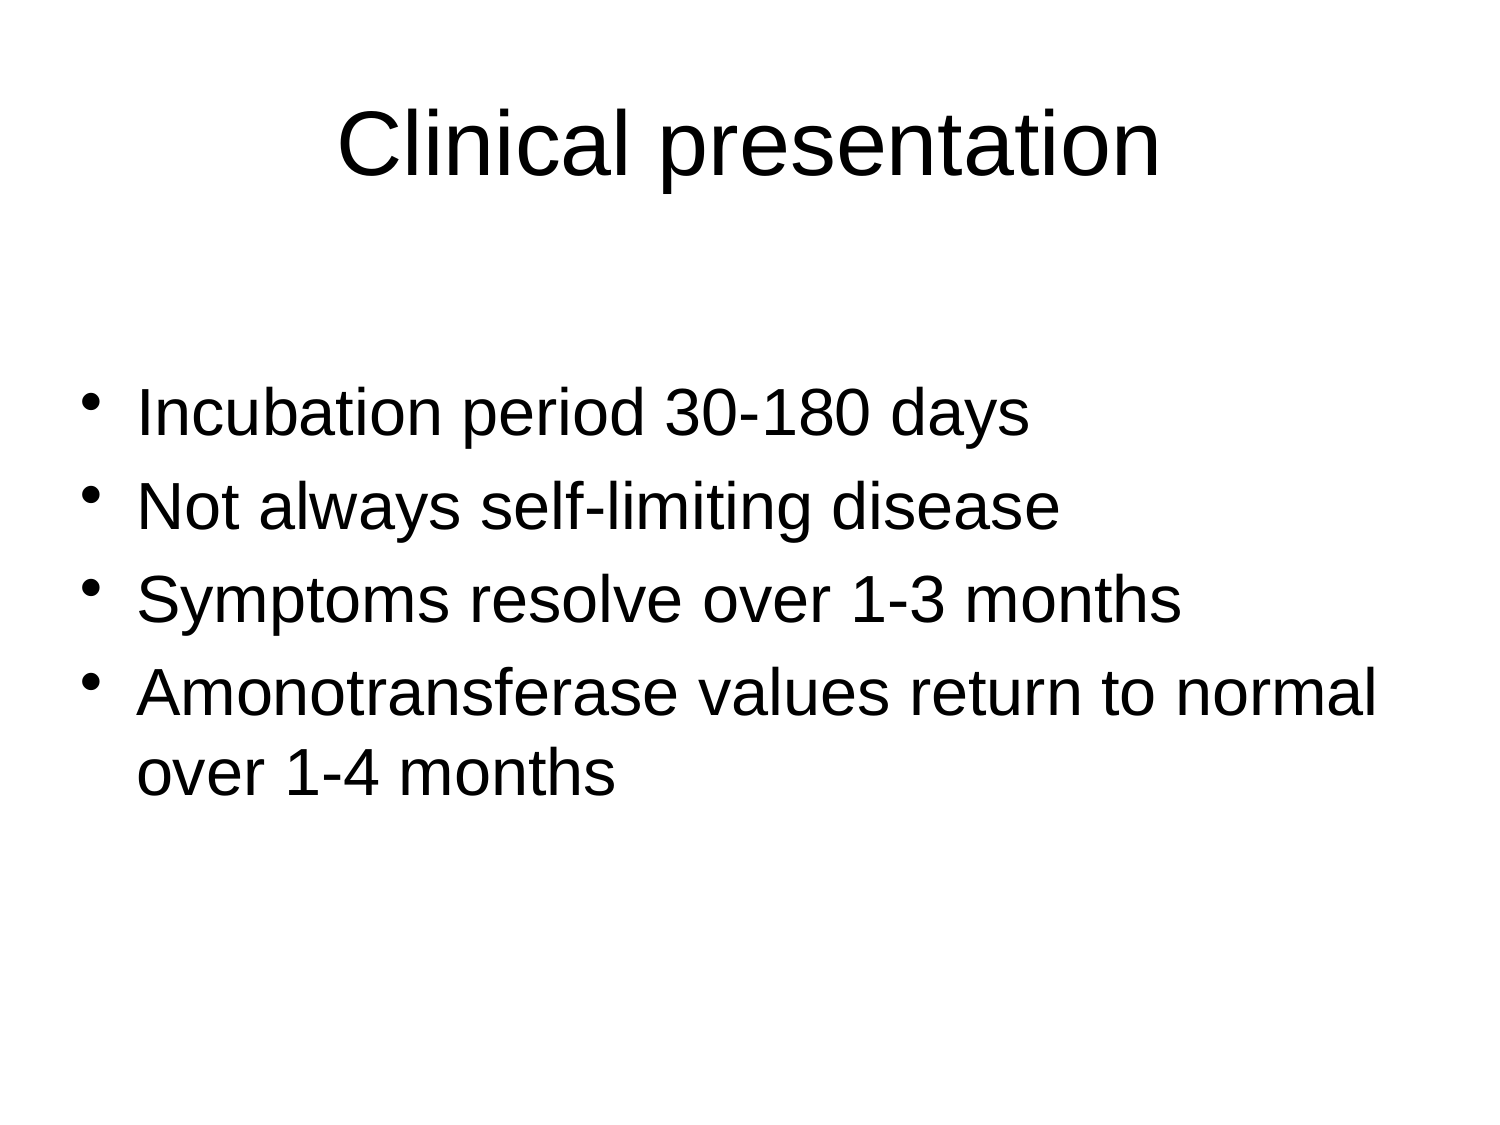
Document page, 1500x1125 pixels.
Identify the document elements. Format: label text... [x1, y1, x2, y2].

title Clinical presentation [74, 44, 1426, 233]
list Incubation period 30-180 days Not always self-limiting disease Symptoms resolve over 1-3 months Amonotransferase values return to normal over 1-4 months [64, 361, 1416, 899]
